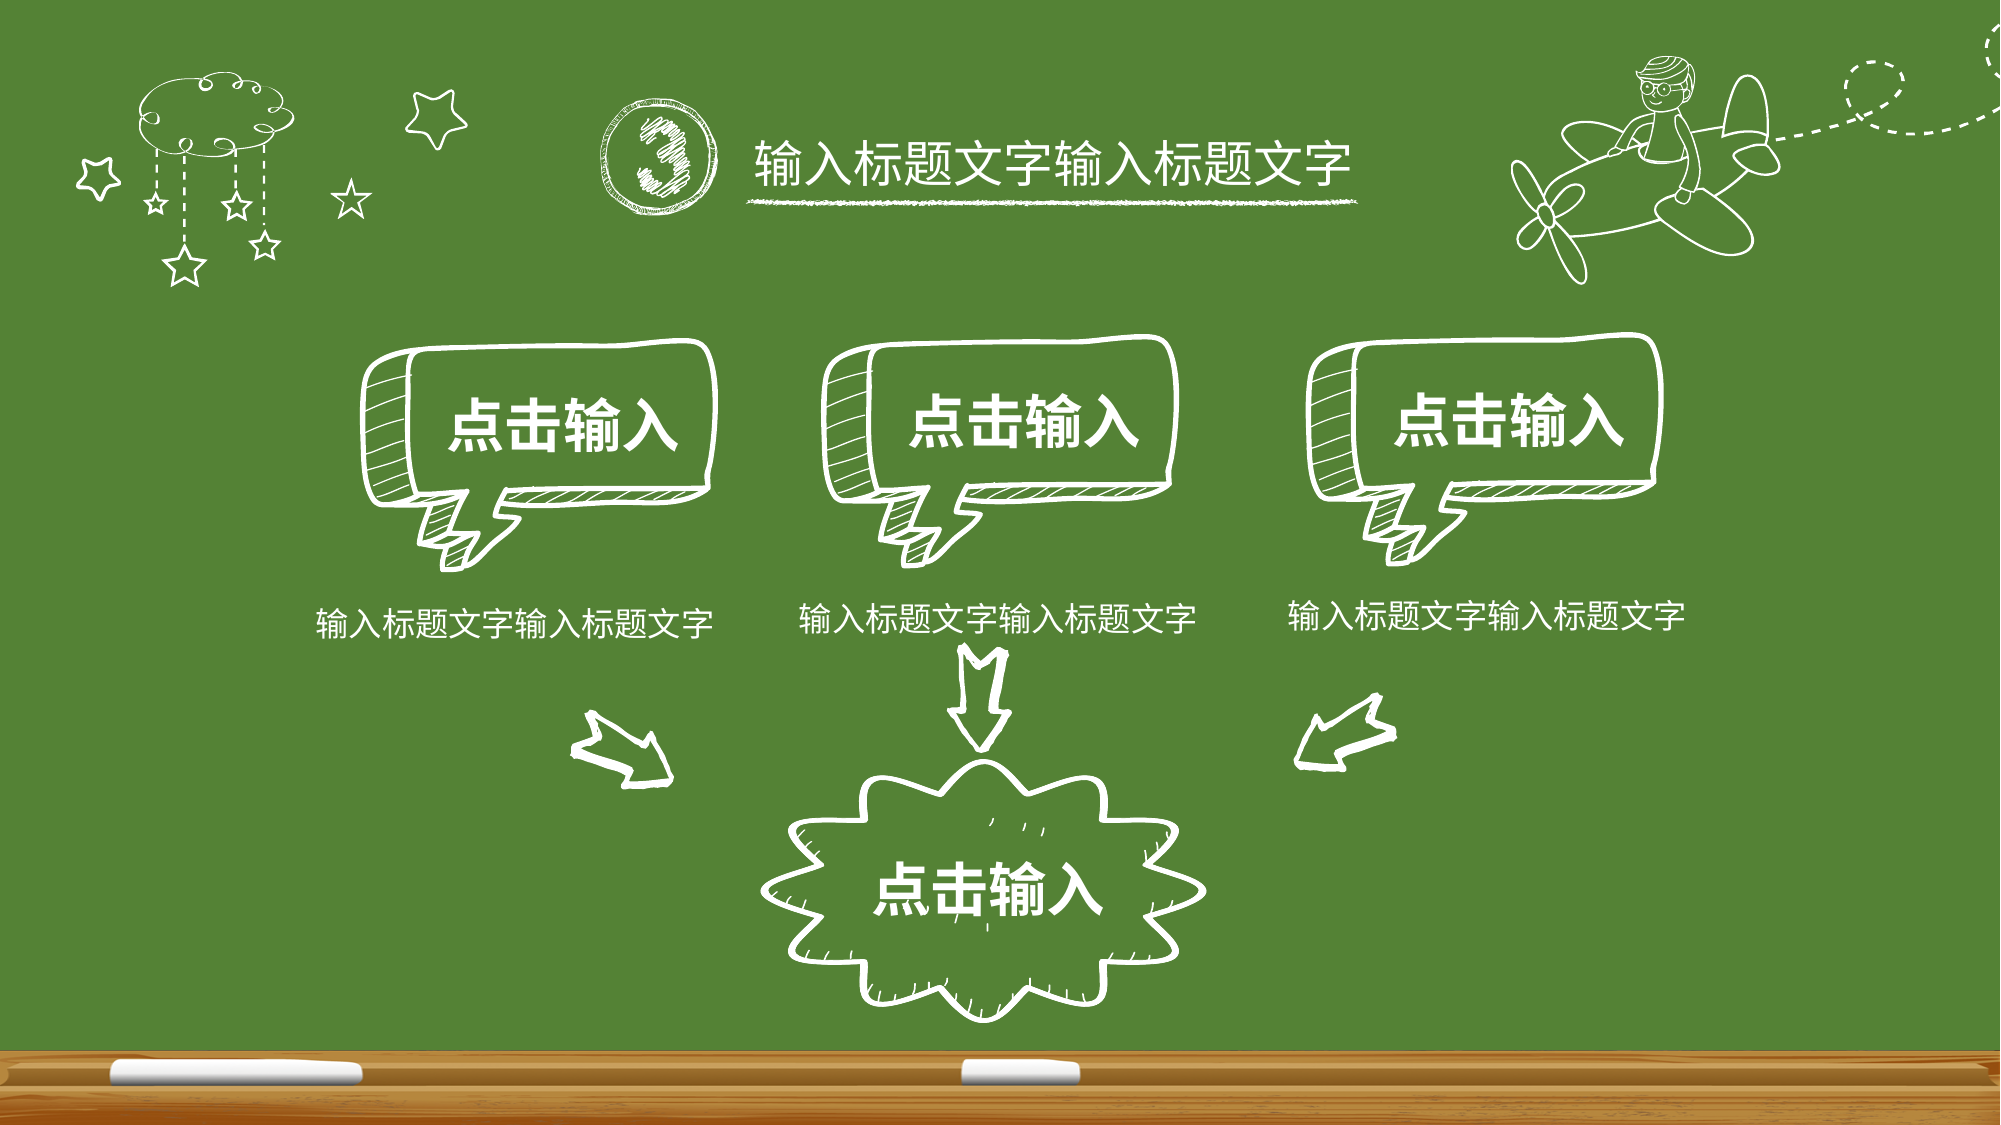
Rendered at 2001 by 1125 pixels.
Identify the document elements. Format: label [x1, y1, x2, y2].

picture [569, 718, 678, 789]
picture [925, 660, 1035, 732]
picture [404, 88, 469, 151]
picture [75, 156, 121, 202]
text_box [760, 759, 1207, 1023]
picture [330, 175, 373, 219]
text_box [784, 334, 1275, 647]
picture [139, 72, 296, 288]
picture [1289, 700, 1398, 772]
picture [1511, 15, 2000, 285]
text_box [1273, 332, 1764, 644]
text_box [600, 98, 1383, 216]
text_box [300, 337, 791, 652]
picture [0, 1050, 2000, 1125]
